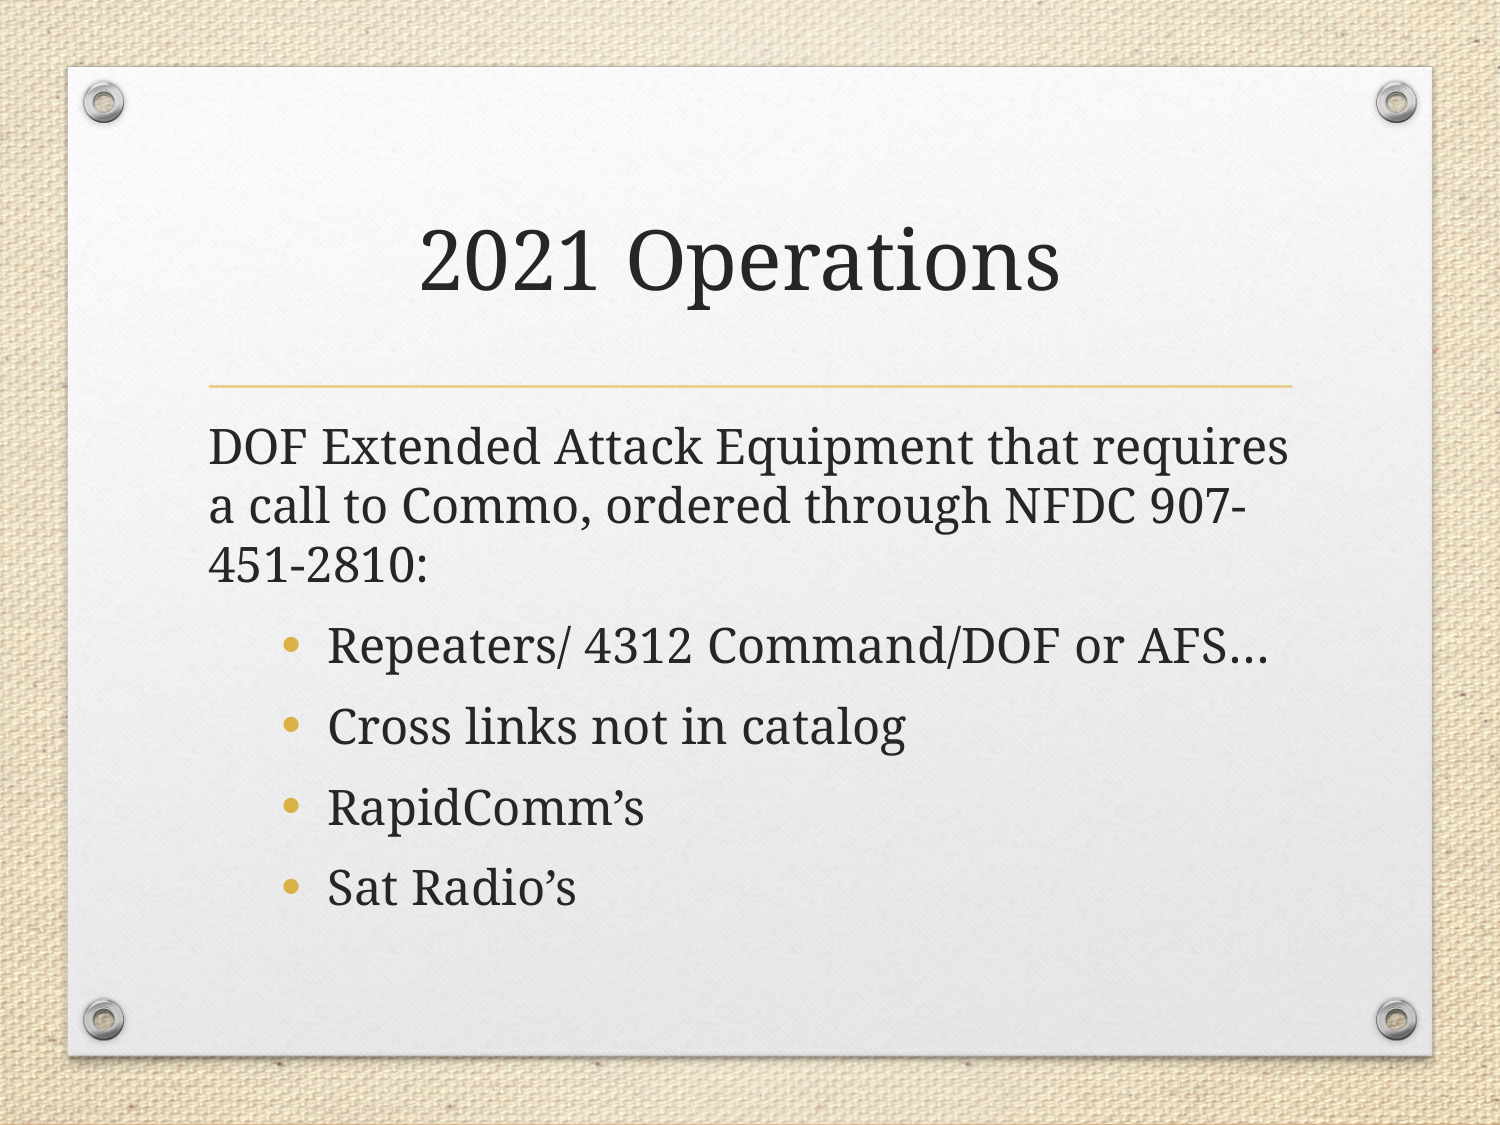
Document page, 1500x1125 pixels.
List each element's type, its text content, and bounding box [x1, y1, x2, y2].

title 2021 Operations [193, 150, 1309, 365]
picture [0, 0, 1500, 1125]
list DOF Extended Attack Equipment that requires a call to Commo, ordered through NFDC 907-451-2810: Repeaters/ 4312 Command/DOF or AFS… Cross links not in catalog RapidComm’s Sat Radio’s [193, 408, 1309, 974]
